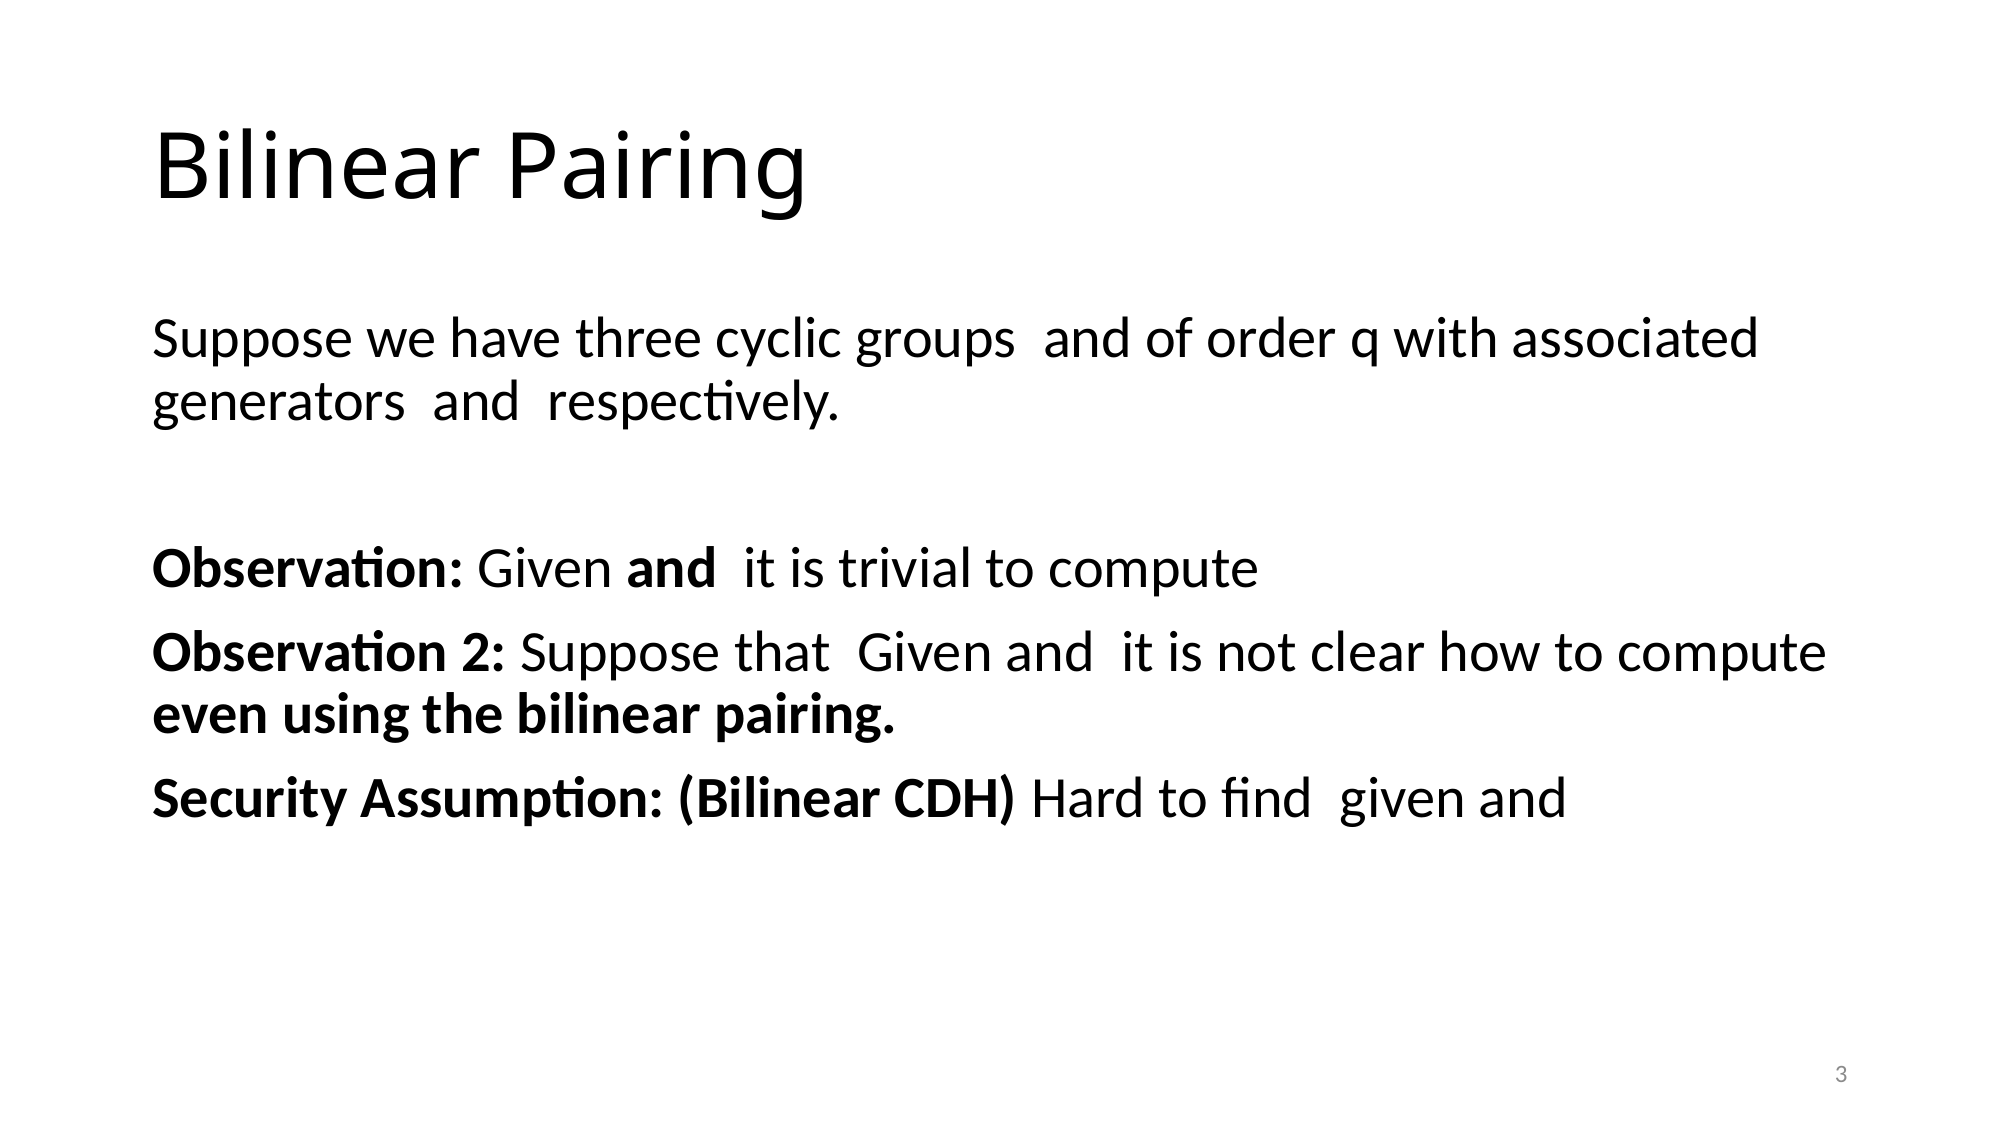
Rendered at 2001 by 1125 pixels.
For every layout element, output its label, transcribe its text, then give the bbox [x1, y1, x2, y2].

slide_number 3 [1412, 1042, 1863, 1103]
title Bilinear Pairing [137, 59, 1863, 278]
